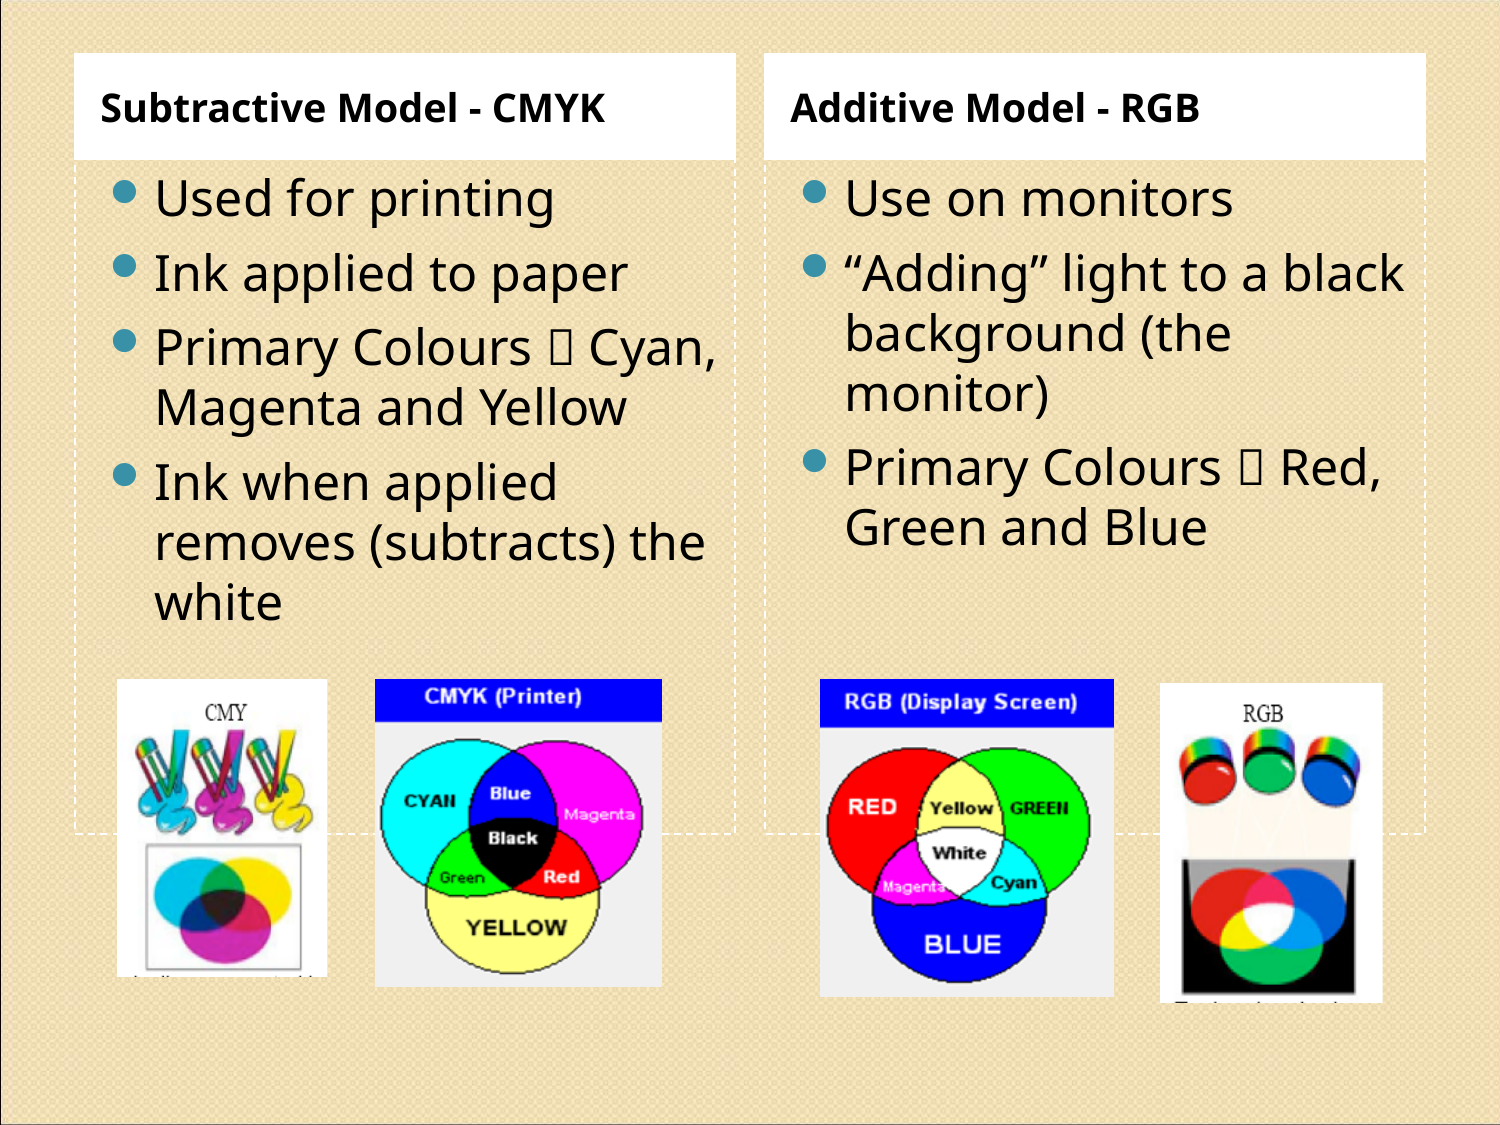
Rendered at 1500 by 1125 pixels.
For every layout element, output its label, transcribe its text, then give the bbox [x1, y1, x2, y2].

picture [0, 0, 1500, 1125]
list Additive Model - RGB [764, 53, 1426, 159]
list Subtractive Model - CMYK [74, 53, 736, 159]
list Use on monitors “Adding” light to a black background (the monitor) Primary Colours  Red, Green and Blue [764, 158, 1426, 835]
list Used for printing Ink applied to paper Primary Colours  Cyan, Magenta and Yellow Ink when applied removes (subtracts) the white [74, 158, 736, 835]
